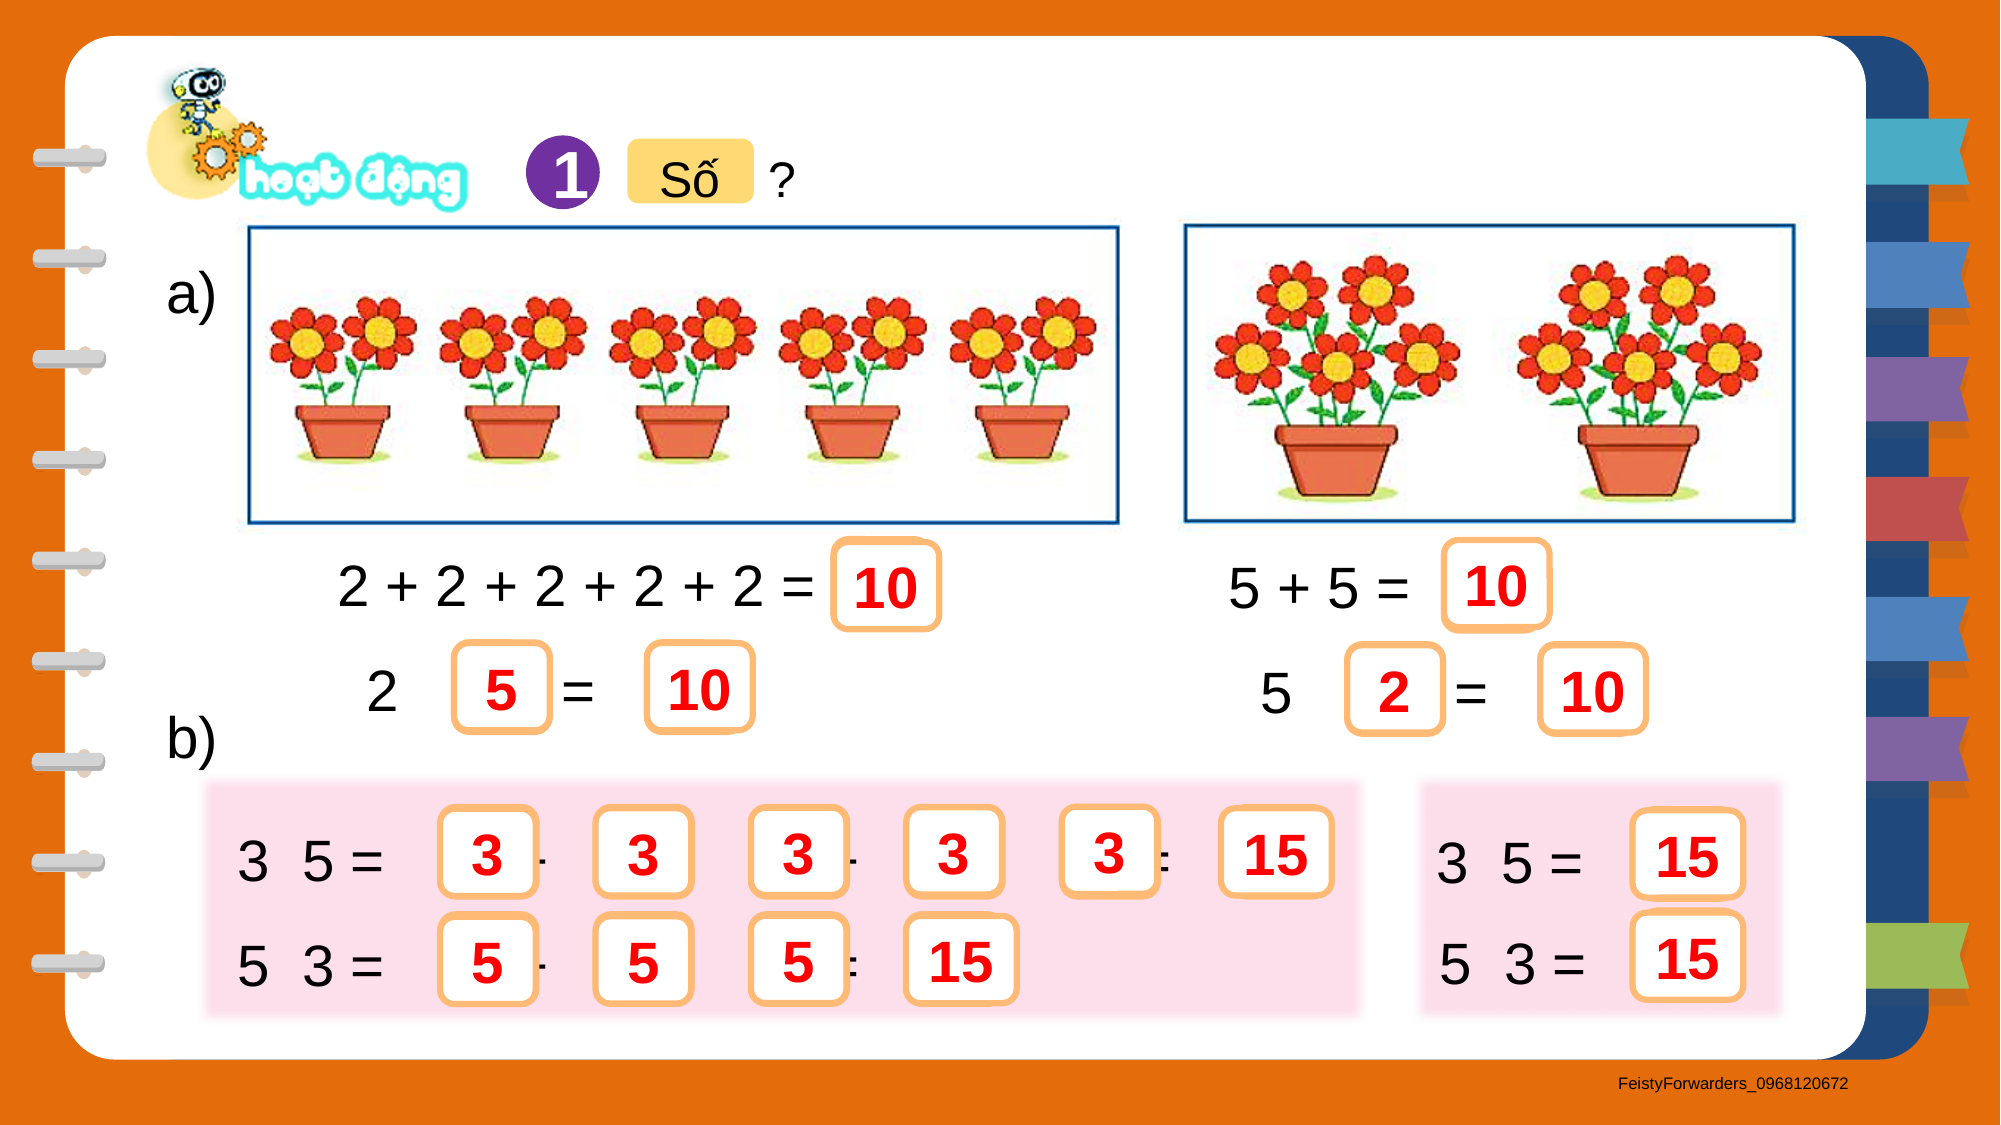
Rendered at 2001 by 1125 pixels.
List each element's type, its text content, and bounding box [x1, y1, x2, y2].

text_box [197, 773, 1371, 1024]
text_box 10 [1636, 644, 1648, 733]
text_box 10 [842, 541, 941, 631]
text_box 10 [743, 642, 754, 731]
text_box a) [151, 248, 233, 333]
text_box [319, 539, 930, 629]
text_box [1213, 540, 1540, 631]
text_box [628, 139, 812, 215]
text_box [1411, 772, 1790, 1023]
picture [118, 59, 1808, 534]
text_box 1 [525, 135, 600, 210]
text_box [323, 642, 743, 732]
text_box b) [151, 693, 234, 778]
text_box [1216, 644, 1636, 734]
text_box 10 [1452, 538, 1551, 628]
